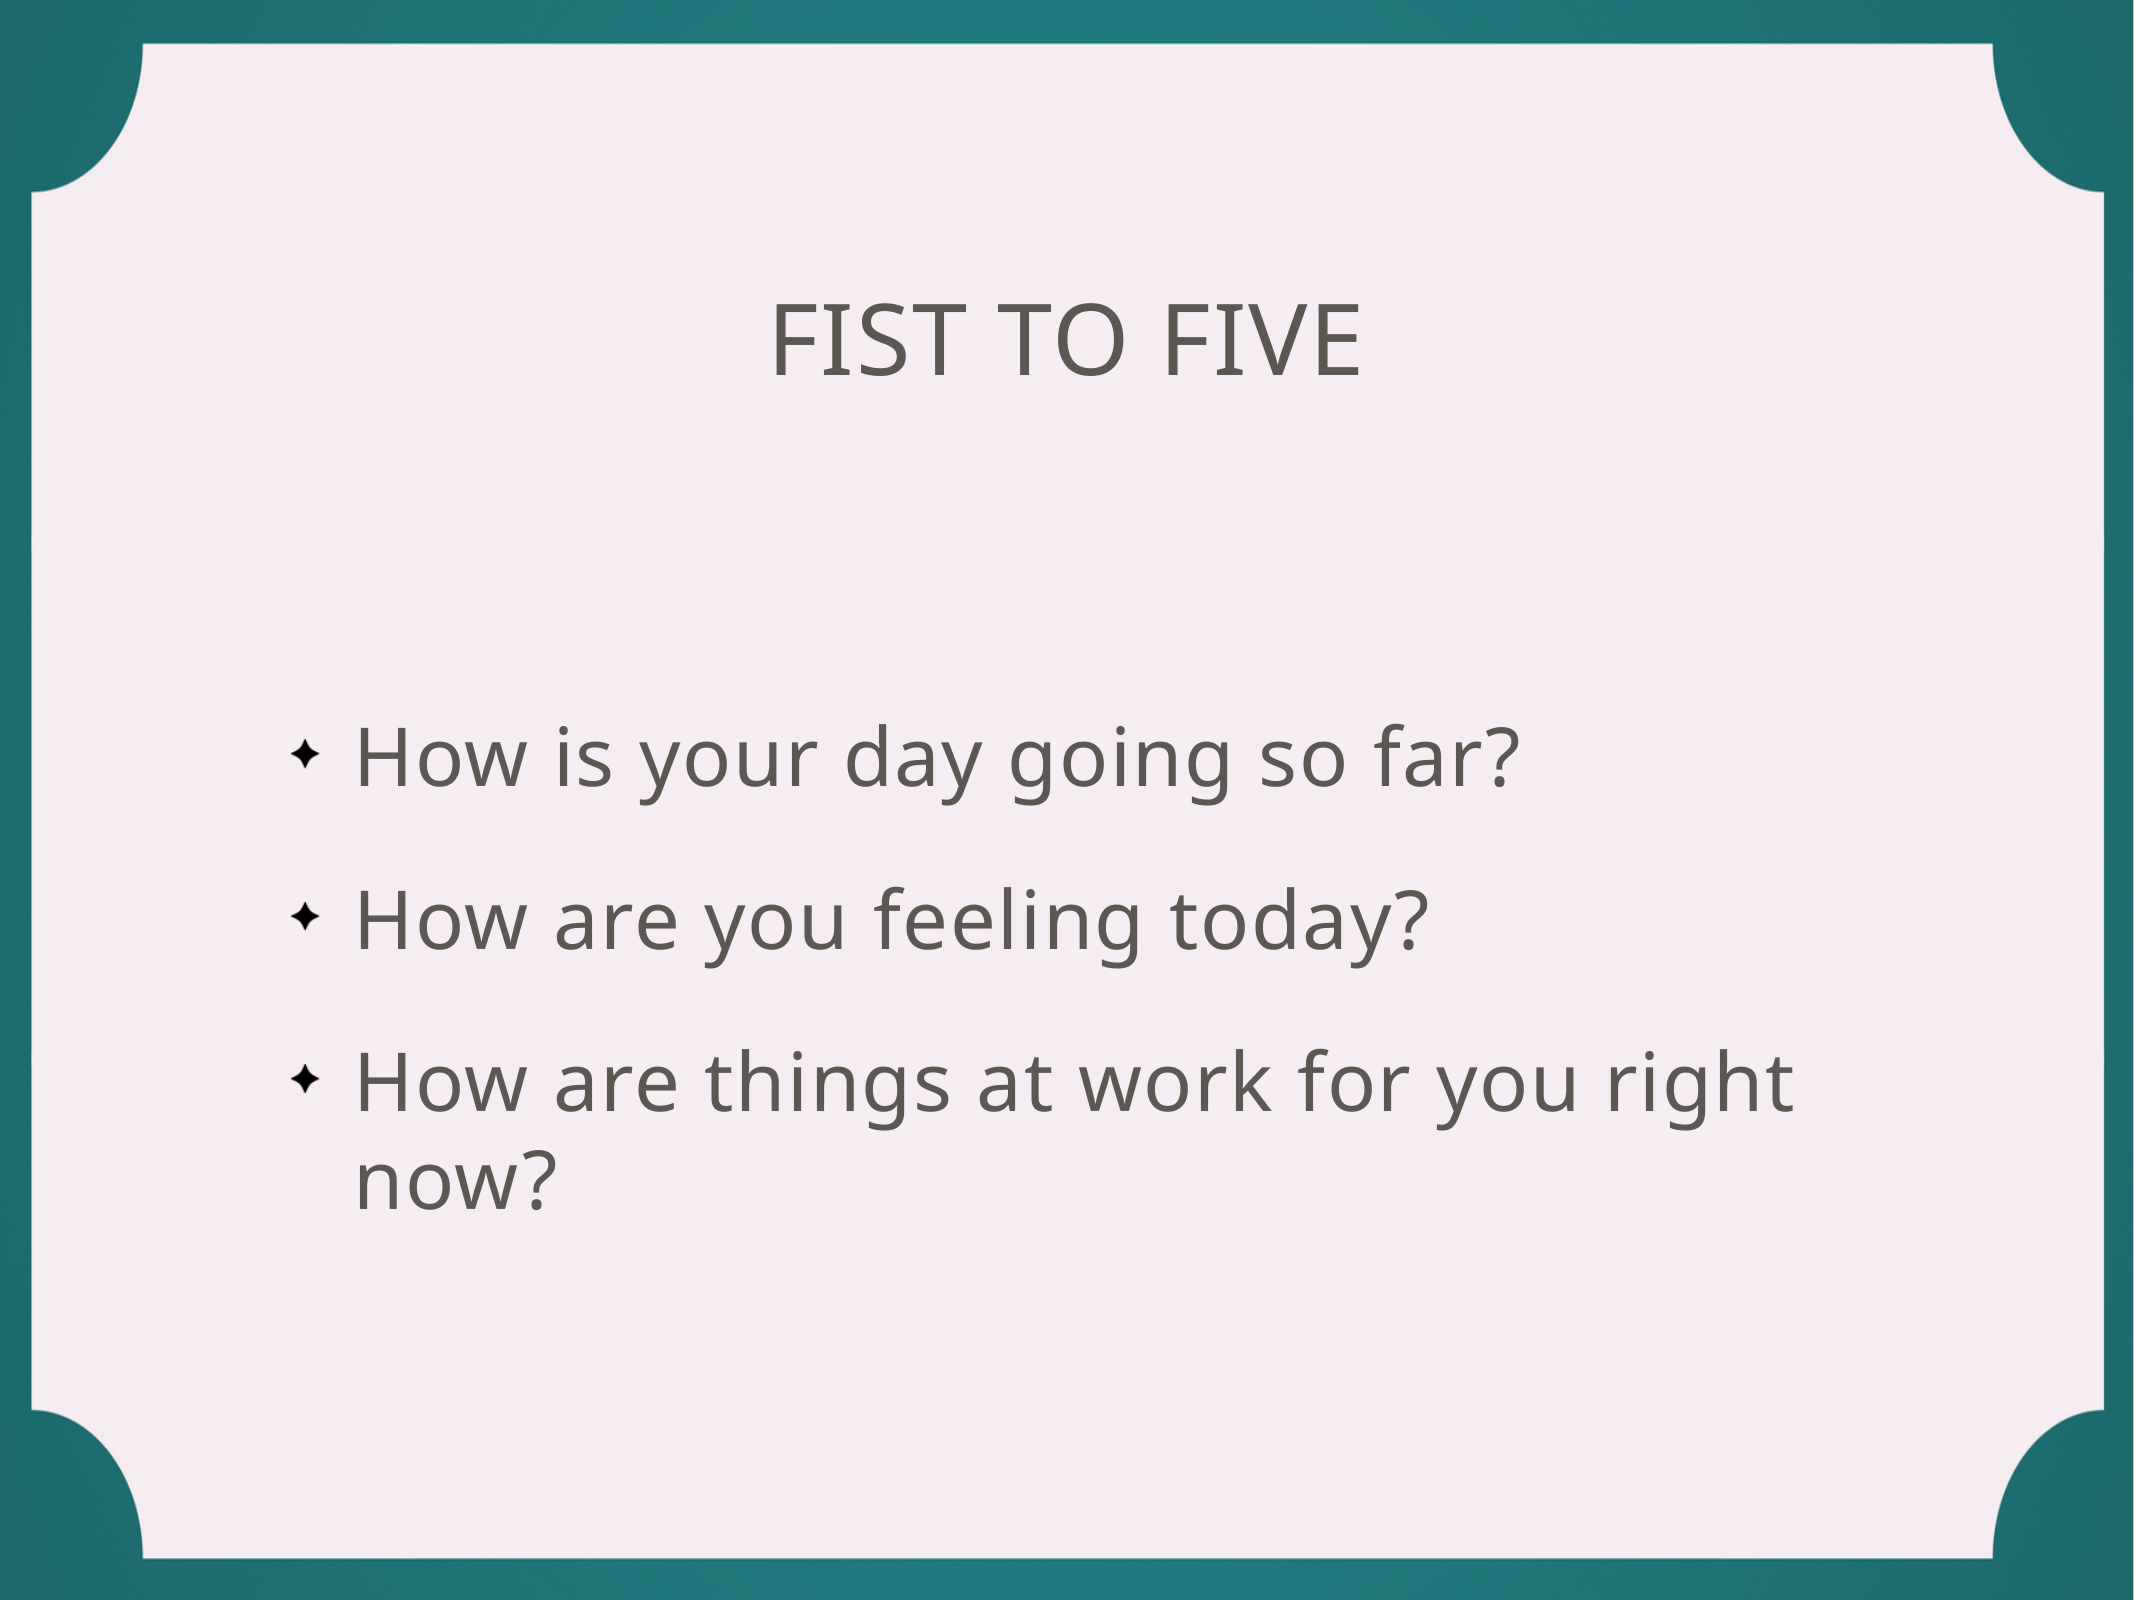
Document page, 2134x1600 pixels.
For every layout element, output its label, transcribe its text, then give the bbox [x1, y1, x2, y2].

title Fist to five [109, 271, 2024, 409]
text_box How is your day going so far? How are you feeling today? How are things at work for you right now? [286, 538, 1847, 1242]
picture [0, 0, 2134, 1600]
